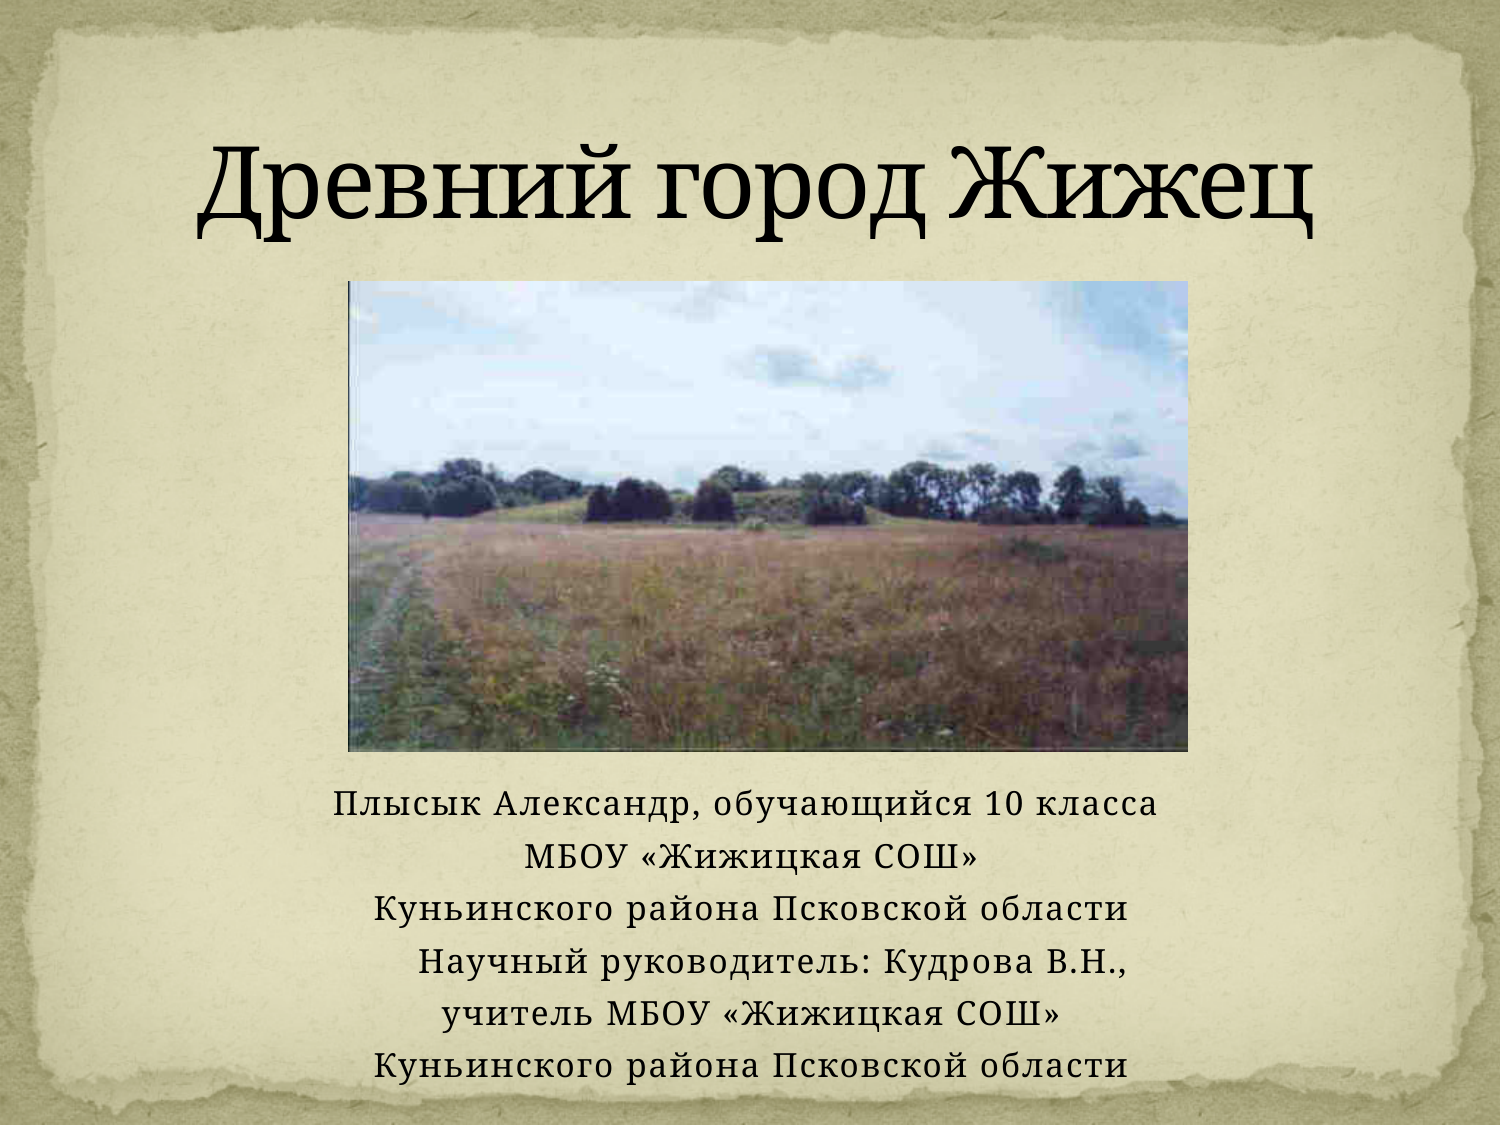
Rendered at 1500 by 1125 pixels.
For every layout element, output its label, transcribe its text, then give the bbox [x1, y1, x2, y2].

picture [348, 281, 1188, 752]
subtitle Плысык Александр, обучающийся 10 класса МБОУ «Жижицкая СОШ» Куньинского района Псковской области Научный руководитель: Кудрова В.Н., учитель МБОУ «Жижицкая СОШ» Куньинского района Псковской области [70, 775, 1433, 1125]
title Древний город Жижец [74, 70, 1438, 247]
